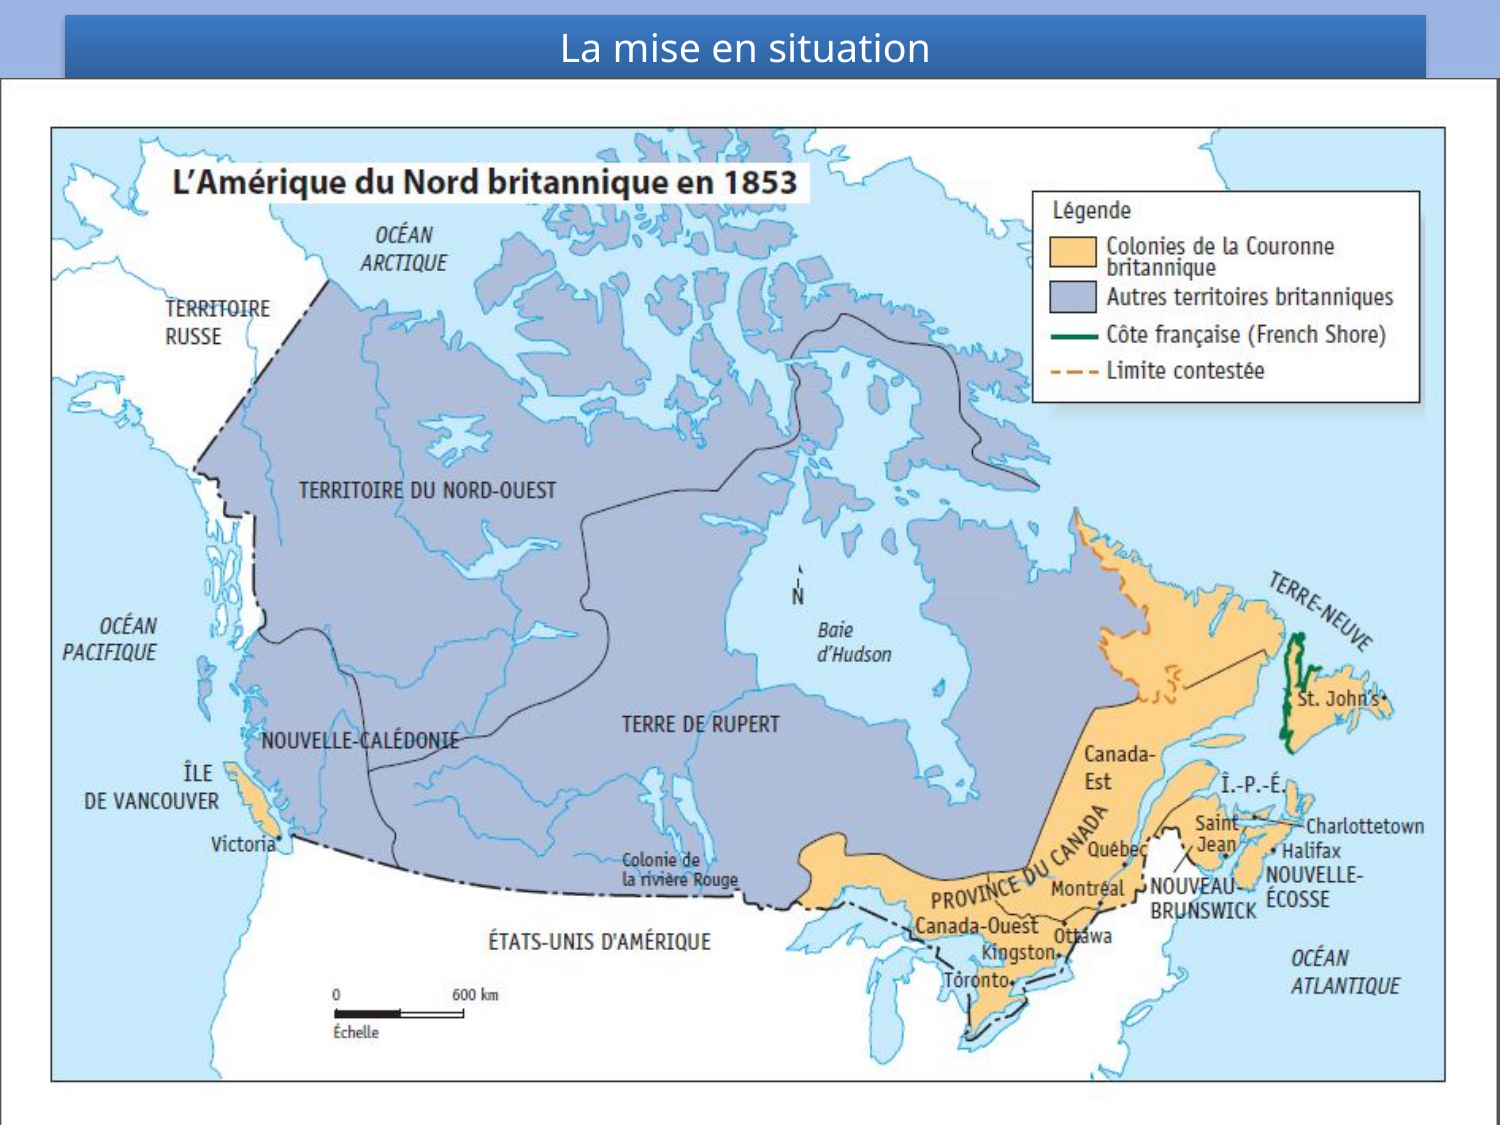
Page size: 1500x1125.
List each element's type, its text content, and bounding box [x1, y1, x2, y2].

text_box La mise en situation [65, 15, 1426, 76]
picture [0, 77, 1500, 1125]
